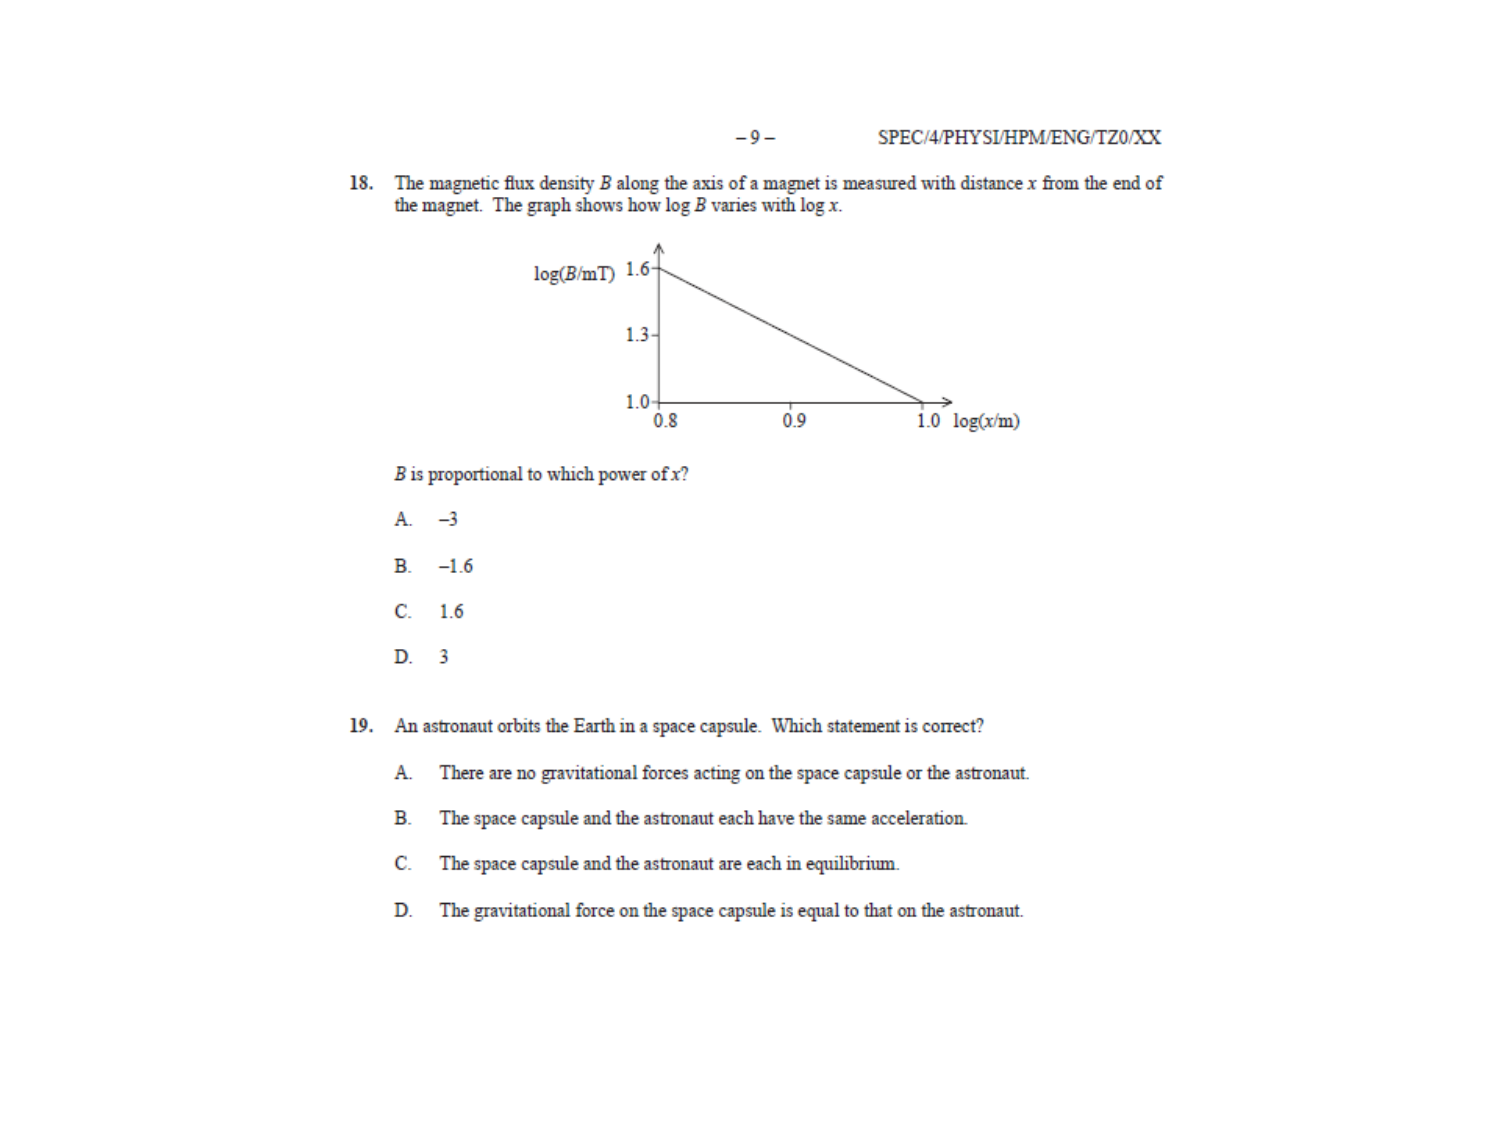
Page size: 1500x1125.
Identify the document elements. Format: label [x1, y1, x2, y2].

picture [295, 74, 1205, 1051]
